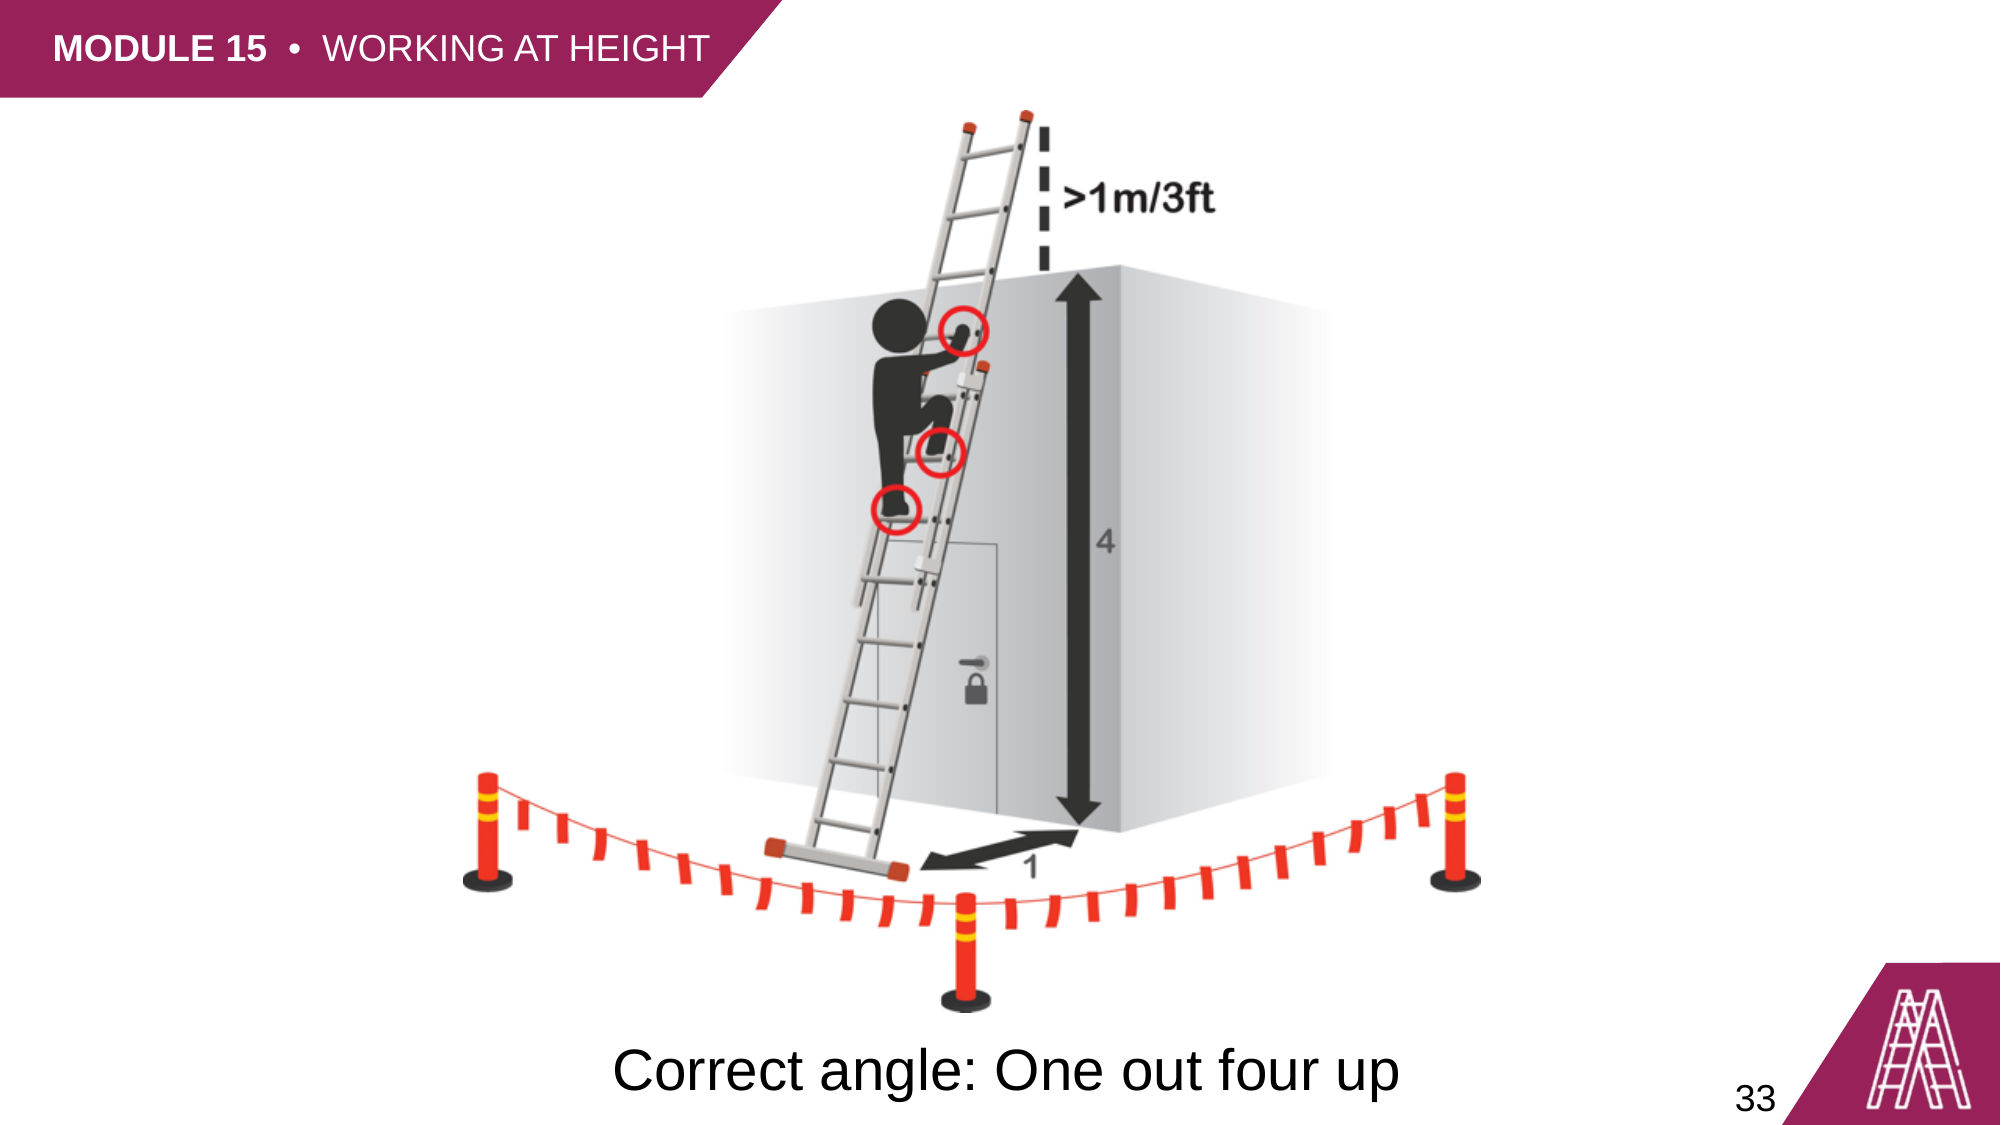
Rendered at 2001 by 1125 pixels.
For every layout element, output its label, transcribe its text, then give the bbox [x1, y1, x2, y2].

text_box [1818, 1048, 1830, 1066]
picture [463, 110, 1481, 1013]
subtitle Correct angle: One out four up [93, 1024, 1830, 1125]
picture [1830, 962, 2000, 1125]
text_box 33 [1720, 1066, 1830, 1125]
